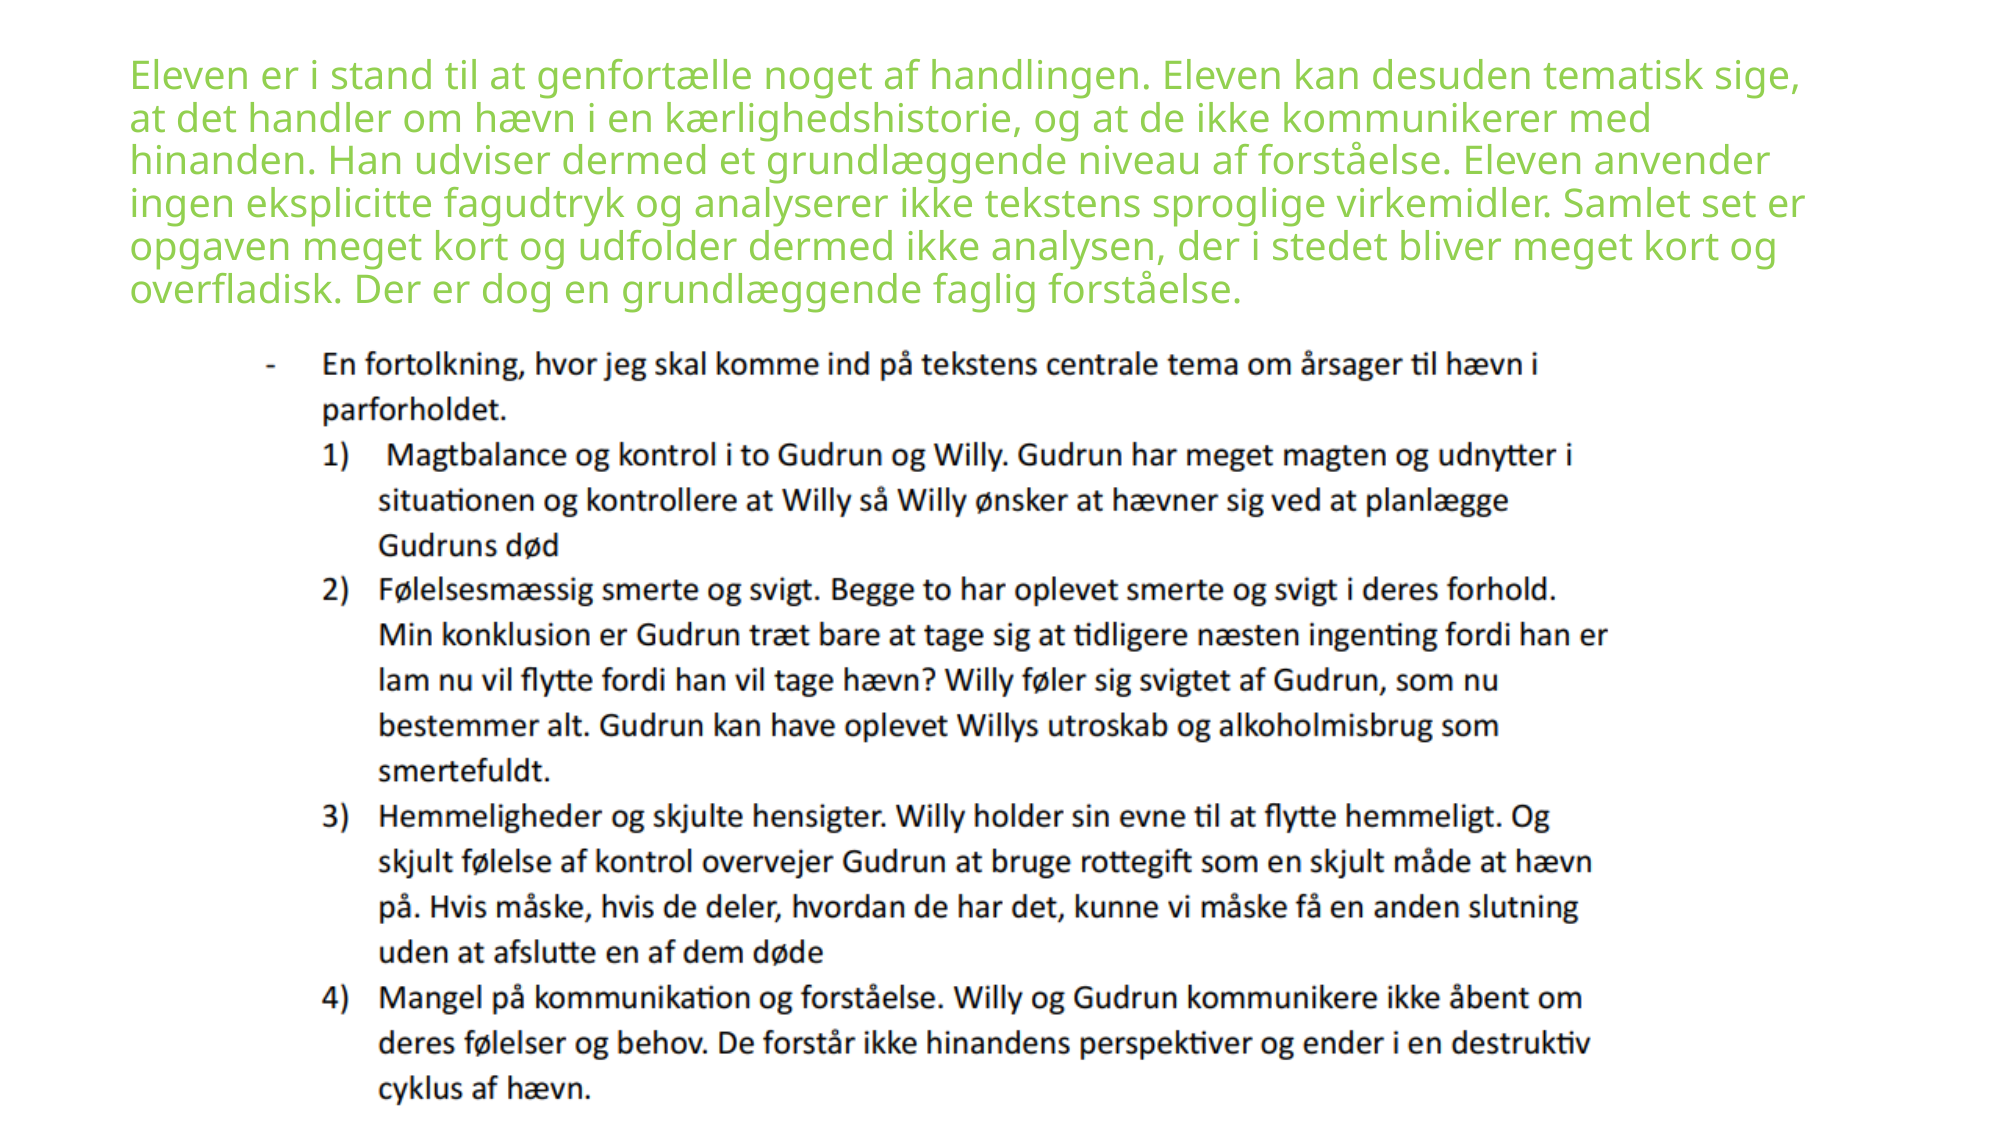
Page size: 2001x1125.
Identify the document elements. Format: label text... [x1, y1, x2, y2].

list Eleven er i stand til at genfortælle noget af handlingen. Eleven kan desuden tematisk sige, at det handler om hævn i en kærlighedshistorie, og at de ikke kommunikerer med hinanden. Han udviser dermed et grundlæggende niveau af forståelse. Eleven anvender ingen eksplicitte fagudtryk og analyserer ikke tekstens sproglige virkemidler. Samlet set er opgaven meget kort og udfolder dermed ikke analysen, der i stedet bliver meget kort og overfladisk. Der er dog en grundlæggende faglig forståelse. [114, 47, 1840, 320]
picture [251, 339, 1702, 1108]
